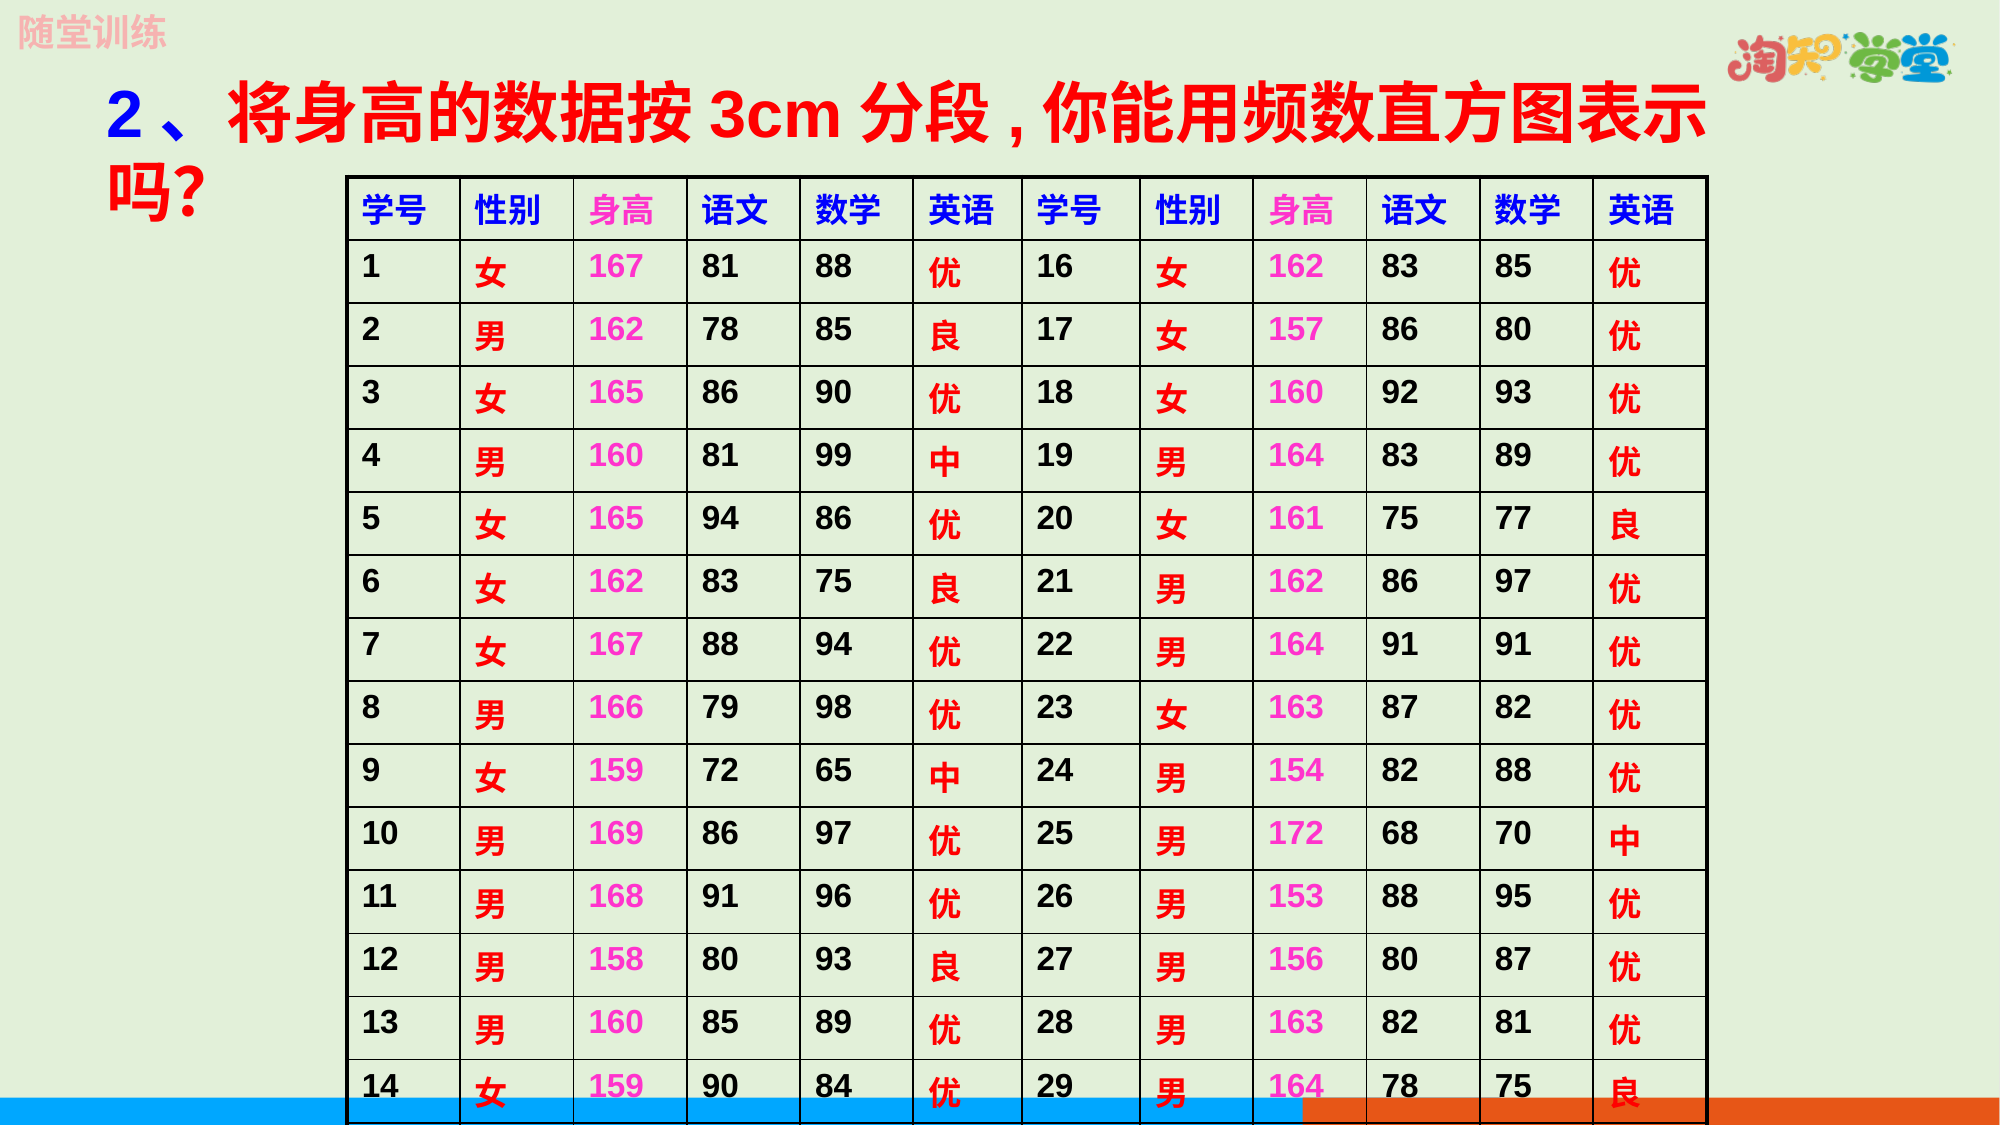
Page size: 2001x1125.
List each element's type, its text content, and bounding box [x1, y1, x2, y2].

table_cell 162 [1254, 241, 1366, 302]
table_cell 中 [914, 430, 1021, 491]
table_cell 80 [688, 934, 799, 996]
table_cell 153 [1254, 871, 1366, 933]
table_cell 优 [1594, 745, 1705, 806]
table_cell 68 [1367, 808, 1479, 869]
text_box 随堂训练 [3, 1, 183, 62]
table_cell 167 [574, 619, 686, 680]
table_cell 88 [688, 619, 799, 680]
table_cell 163 [1254, 997, 1366, 1059]
table_cell 164 [1254, 619, 1366, 680]
table_cell 83 [1367, 430, 1479, 491]
table_cell 165 [574, 367, 686, 428]
table_cell 83 [1367, 241, 1479, 302]
table_cell 91 [1481, 619, 1592, 680]
table_cell 166 [574, 682, 686, 743]
table_cell 89 [801, 997, 912, 1059]
table_cell 优 [1594, 997, 1705, 1059]
table_cell 86 [1367, 304, 1479, 365]
table_cell 99 [801, 430, 912, 491]
table_cell 4 [349, 430, 459, 491]
table_cell 81 [688, 241, 799, 302]
table_cell 良 [914, 934, 1021, 996]
table_cell 优 [914, 871, 1021, 933]
table_cell 72 [688, 745, 799, 806]
table_cell 162 [574, 304, 686, 365]
table_cell 男 [461, 682, 573, 743]
table_cell 女 [461, 367, 573, 428]
table_cell 良 [914, 556, 1021, 617]
table_cell 男 [1141, 1060, 1252, 1122]
table_cell 88 [801, 241, 912, 302]
table_cell 优 [914, 997, 1021, 1059]
table_cell 93 [801, 934, 912, 996]
table_cell 男 [1141, 871, 1252, 933]
table_cell 男 [1141, 934, 1252, 996]
table_cell 良 [1594, 1060, 1705, 1122]
table_cell 157 [1254, 304, 1366, 365]
table_cell 21 [1023, 556, 1139, 617]
table_cell 2 [349, 304, 459, 365]
table_cell 优 [1594, 619, 1705, 680]
table_cell 优 [914, 619, 1021, 680]
table_cell 85 [688, 997, 799, 1059]
table_cell 91 [1367, 619, 1479, 680]
table_cell 160 [1254, 367, 1366, 428]
table_cell 10 [349, 808, 459, 869]
table_cell 98 [801, 682, 912, 743]
table_cell 男 [1141, 745, 1252, 806]
table_cell 65 [801, 745, 912, 806]
table_cell 中 [1594, 808, 1705, 869]
table_cell 男 [461, 304, 573, 365]
table_cell 女 [461, 745, 573, 806]
text_box 2、将身高的数据按3cm分段,你能用频数直方图表示吗？ [91, 62, 1765, 238]
table_cell 优 [914, 808, 1021, 869]
table_cell 156 [1254, 934, 1366, 996]
table_cell 11 [349, 871, 459, 933]
table_cell 85 [1481, 241, 1592, 302]
table_cell 86 [688, 808, 799, 869]
table_cell 优 [1594, 304, 1705, 365]
table_cell 28 [1023, 997, 1139, 1059]
table_cell 良 [914, 304, 1021, 365]
table_cell 162 [574, 556, 686, 617]
table_cell 14 [349, 1060, 459, 1122]
table_cell 88 [1481, 745, 1592, 806]
picture [1715, 20, 1964, 96]
table_cell 男 [1141, 556, 1252, 617]
table_cell 95 [1481, 871, 1592, 933]
table_cell 12 [349, 934, 459, 996]
table_cell 84 [801, 1060, 912, 1122]
table_cell 男 [461, 430, 573, 491]
table_cell 优 [1594, 367, 1705, 428]
table_cell 女 [1141, 367, 1252, 428]
table_cell 男 [461, 997, 573, 1059]
table_cell 23 [1023, 682, 1139, 743]
table_cell 中 [914, 745, 1021, 806]
table_cell 女 [461, 556, 573, 617]
table_cell 70 [1481, 808, 1592, 869]
table_cell 女 [1141, 241, 1252, 302]
table_cell 93 [1481, 367, 1592, 428]
table_cell 22 [1023, 619, 1139, 680]
table_cell 91 [688, 871, 799, 933]
table_cell 女 [461, 493, 573, 554]
table_cell 165 [574, 493, 686, 554]
table_cell 78 [1367, 1060, 1479, 1122]
table_cell 169 [574, 808, 686, 869]
table_cell 97 [801, 808, 912, 869]
table_cell 女 [1141, 304, 1252, 365]
table_cell 良 [1594, 493, 1705, 554]
table_cell 女 [461, 241, 573, 302]
table_cell 87 [1367, 682, 1479, 743]
table_cell 26 [1023, 871, 1139, 933]
table_cell 160 [574, 997, 686, 1059]
table_cell 1 [349, 241, 459, 302]
table_cell 优 [1594, 871, 1705, 933]
table_cell 75 [1367, 493, 1479, 554]
table_cell 男 [1141, 808, 1252, 869]
table_cell 87 [1481, 934, 1592, 996]
table_cell 29 [1023, 1060, 1139, 1122]
table_cell 94 [688, 493, 799, 554]
table_cell 86 [688, 367, 799, 428]
table_cell 163 [1254, 682, 1366, 743]
table_cell 3 [349, 367, 459, 428]
table_cell 优 [1594, 934, 1705, 996]
table_cell 78 [688, 304, 799, 365]
table_cell 优 [1594, 241, 1705, 302]
table_cell 女 [461, 1060, 573, 1122]
table_cell 优 [1594, 682, 1705, 743]
table_cell 168 [574, 871, 686, 933]
table_cell 81 [1481, 997, 1592, 1059]
table_cell 82 [1481, 682, 1592, 743]
table_cell 86 [1367, 556, 1479, 617]
table_cell 6 [349, 556, 459, 617]
table_cell 80 [1481, 304, 1592, 365]
table_cell 162 [1254, 556, 1366, 617]
table_cell 167 [574, 241, 686, 302]
table_cell 172 [1254, 808, 1366, 869]
table_cell 男 [461, 808, 573, 869]
table_cell 优 [914, 241, 1021, 302]
table_cell 18 [1023, 367, 1139, 428]
table_cell 女 [1141, 682, 1252, 743]
table_cell 男 [1141, 997, 1252, 1059]
table_cell 75 [1481, 1060, 1592, 1122]
table_cell 154 [1254, 745, 1366, 806]
table_cell 85 [801, 304, 912, 365]
table_cell 80 [1367, 934, 1479, 996]
table_cell 161 [1254, 493, 1366, 554]
table_cell 优 [1594, 556, 1705, 617]
table_cell 159 [574, 745, 686, 806]
table_cell 158 [574, 934, 686, 996]
table_cell 优 [1594, 430, 1705, 491]
table_cell 27 [1023, 934, 1139, 996]
table_cell 男 [461, 871, 573, 933]
table_cell 82 [1367, 997, 1479, 1059]
table_cell 优 [914, 682, 1021, 743]
table_cell 16 [1023, 241, 1139, 302]
table_cell 77 [1481, 493, 1592, 554]
table_cell 96 [801, 871, 912, 933]
table_cell 13 [349, 997, 459, 1059]
table_cell 19 [1023, 430, 1139, 491]
table_cell 94 [801, 619, 912, 680]
table_cell 90 [688, 1060, 799, 1122]
table_cell 97 [1481, 556, 1592, 617]
table_cell 24 [1023, 745, 1139, 806]
table_cell 160 [574, 430, 686, 491]
table_cell 7 [349, 619, 459, 680]
table_cell 164 [1254, 1060, 1366, 1122]
table_cell 优 [914, 367, 1021, 428]
table_cell 75 [801, 556, 912, 617]
table_cell 92 [1367, 367, 1479, 428]
table_cell 5 [349, 493, 459, 554]
table_cell 25 [1023, 808, 1139, 869]
table_cell 8 [349, 682, 459, 743]
table_cell 男 [461, 934, 573, 996]
table_cell 9 [349, 745, 459, 806]
table_cell 17 [1023, 304, 1139, 365]
table_cell 159 [574, 1060, 686, 1122]
table_cell 女 [461, 619, 573, 680]
table_cell 81 [688, 430, 799, 491]
table_cell 82 [1367, 745, 1479, 806]
table_cell 20 [1023, 493, 1139, 554]
table_cell 优 [914, 1060, 1021, 1122]
table_cell 88 [1367, 871, 1479, 933]
table_cell 164 [1254, 430, 1366, 491]
table_cell 男 [1141, 430, 1252, 491]
table_cell 86 [801, 493, 912, 554]
table_cell 女 [1141, 493, 1252, 554]
table_cell 优 [914, 493, 1021, 554]
table_cell 男 [1141, 619, 1252, 680]
table_cell 90 [801, 367, 912, 428]
table_cell 89 [1481, 430, 1592, 491]
table_cell 83 [688, 556, 799, 617]
table_cell 79 [688, 682, 799, 743]
